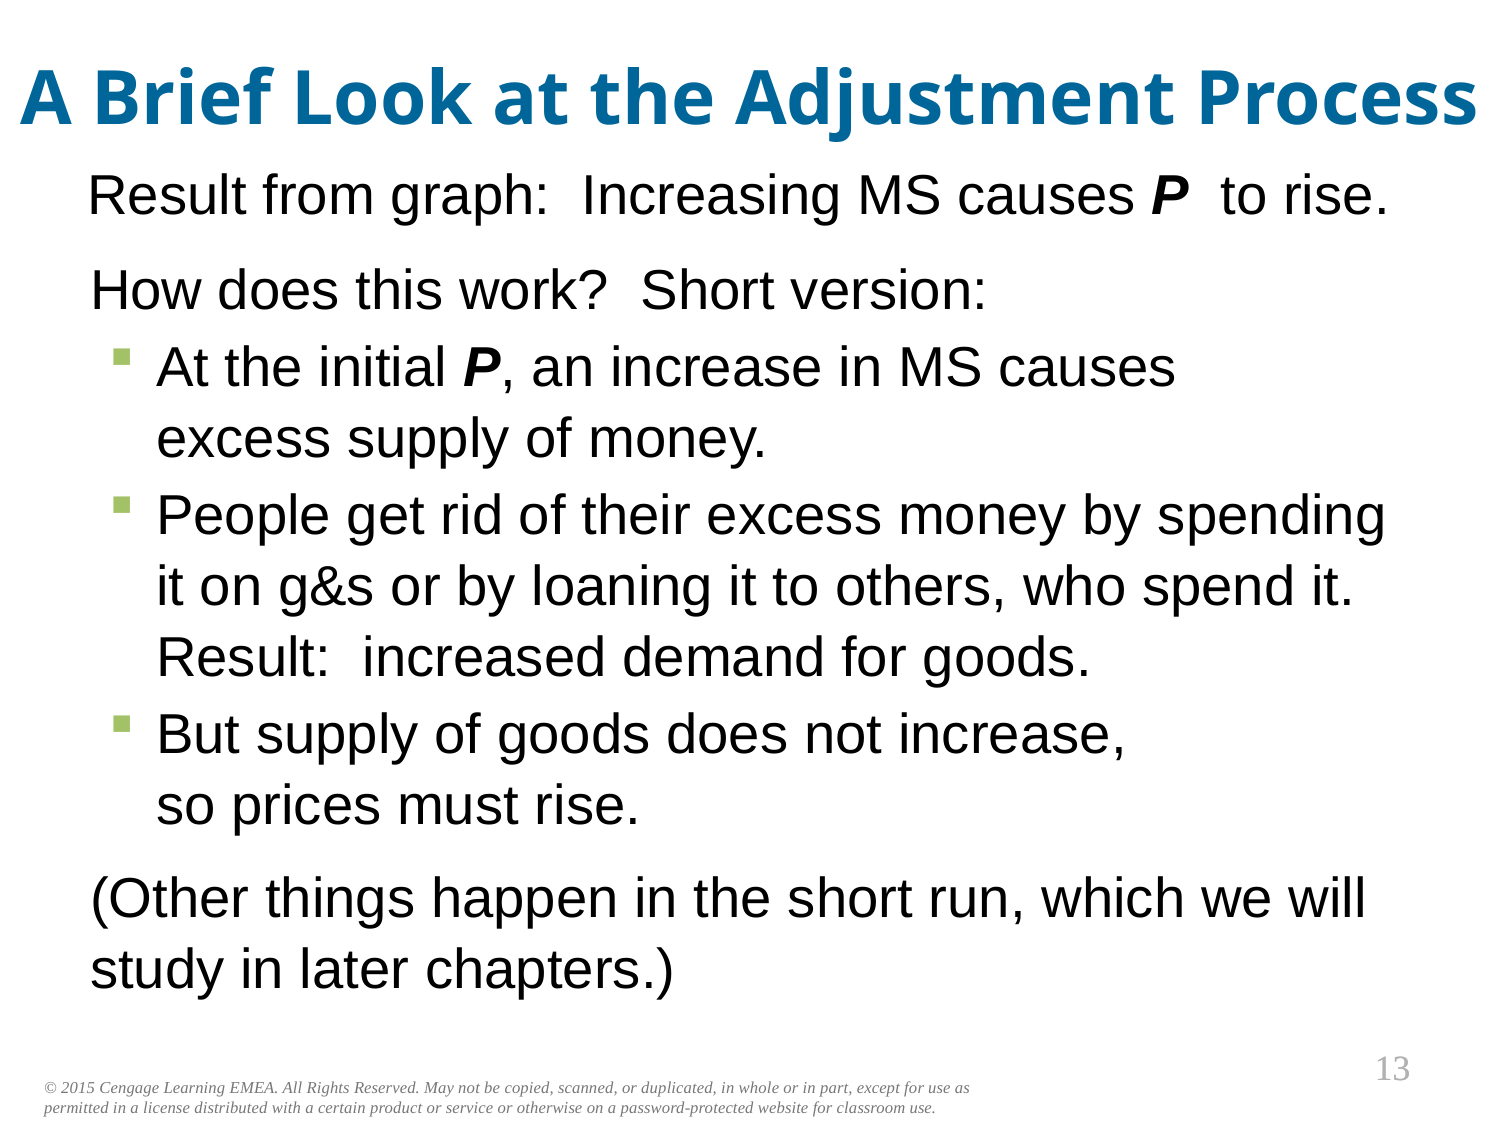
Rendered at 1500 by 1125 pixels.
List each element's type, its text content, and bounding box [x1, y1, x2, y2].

title A Brief Look at the Adjustment Process [0, 41, 1500, 149]
text_box Result from graph: Increasing MS causes P to rise. [72, 147, 1437, 234]
list How does this work? Short version: At the initial P, an increase in MS causes excess supply of money. People get rid of their excess money by spending it on g&s or by loaning it to others, who spend it. Result: increased demand for goods. But supply of goods does not increase, so prices must rise. (Other things happen in the short run, which we will study in later chapters.) [74, 242, 1417, 1078]
